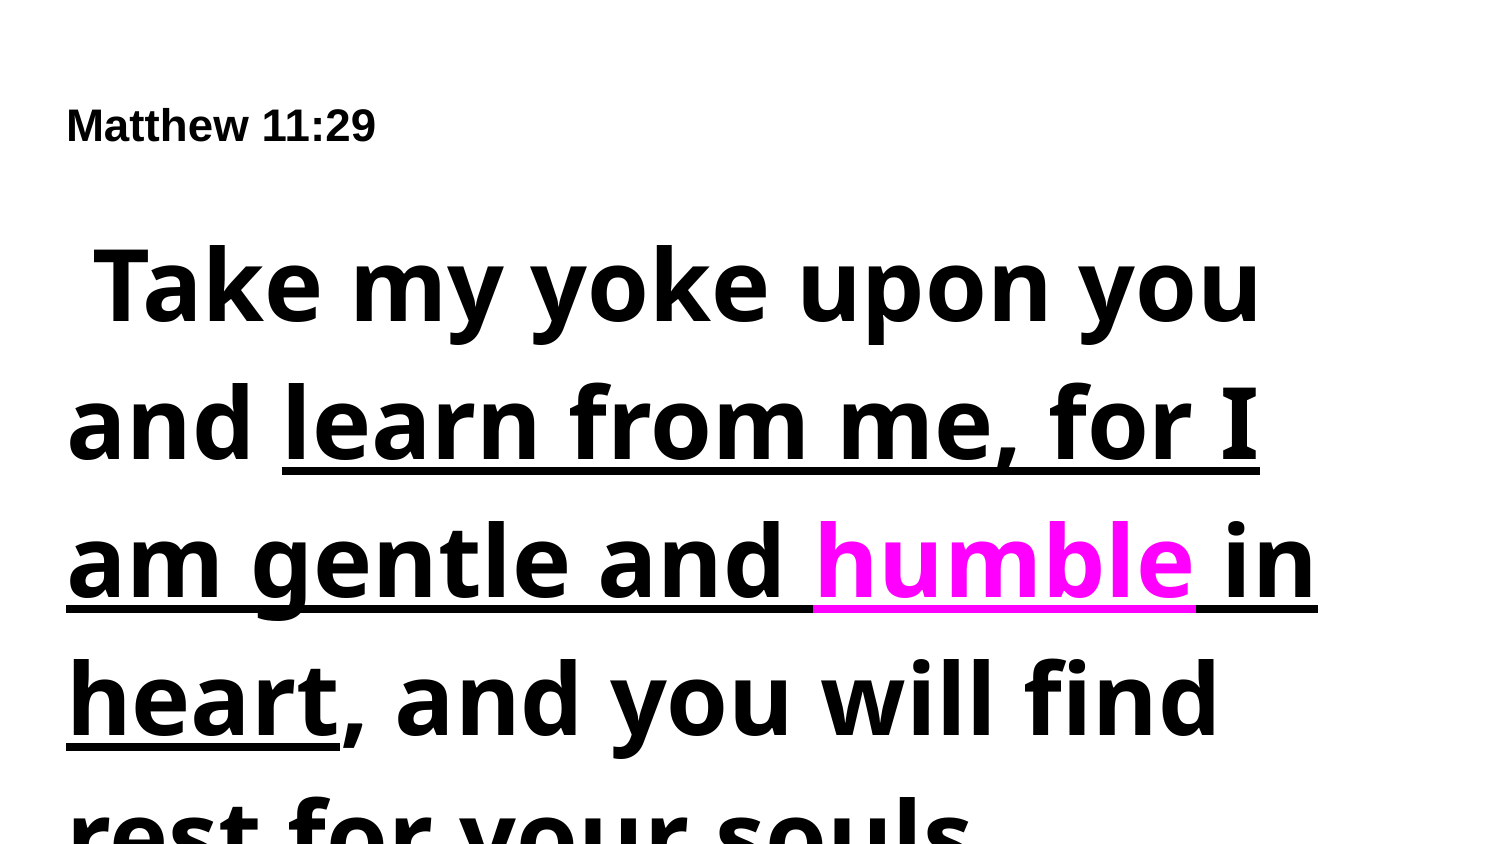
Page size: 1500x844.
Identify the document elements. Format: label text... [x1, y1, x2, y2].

list Take my yoke upon you and learn from me, for I am gentle and humble in heart, and you will find rest for your souls. [51, 189, 1449, 750]
title Matthew 11:29 [51, 72, 1449, 167]
